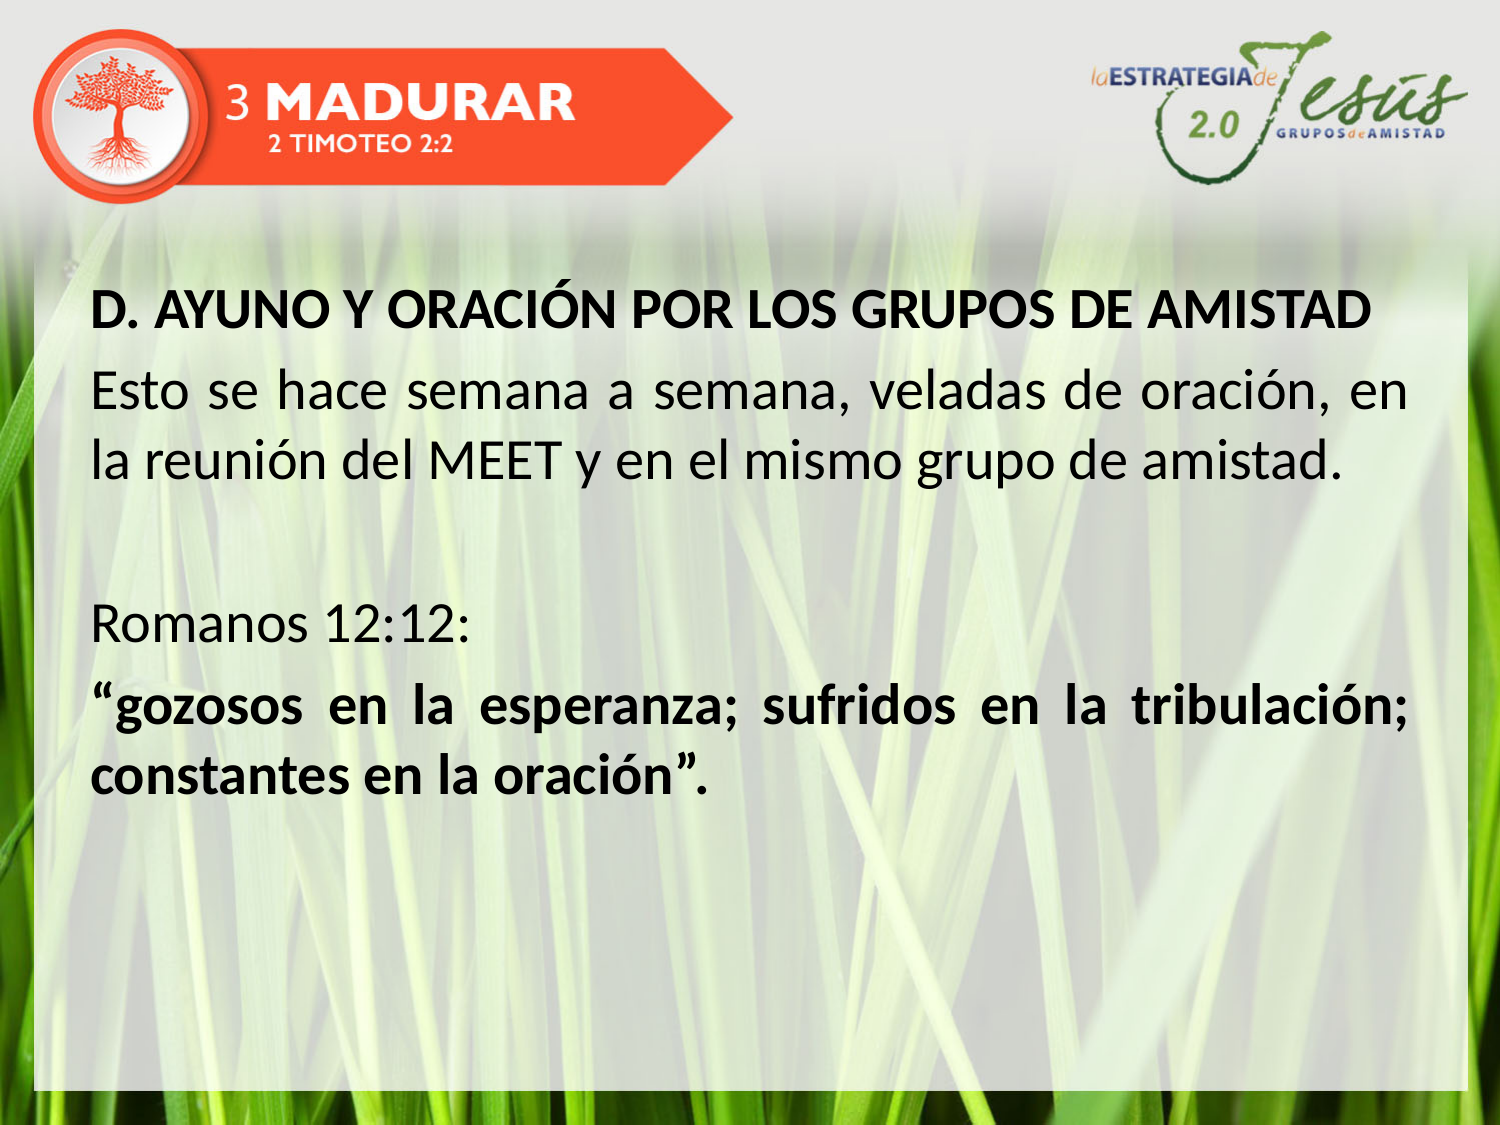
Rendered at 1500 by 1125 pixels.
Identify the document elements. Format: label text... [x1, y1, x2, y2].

picture [0, 0, 1500, 1125]
list D. AYUNO Y ORACIÓN POR LOS GRUPOS DE AMISTAD Esto se hace semana a semana, veladas de oración, en la reunión del MEET y en el mismo grupo de amistad. Romanos 12:12: “gozosos en la esperanza; sufridos en la tribulación; constantes en la oración”. [75, 262, 1425, 1005]
